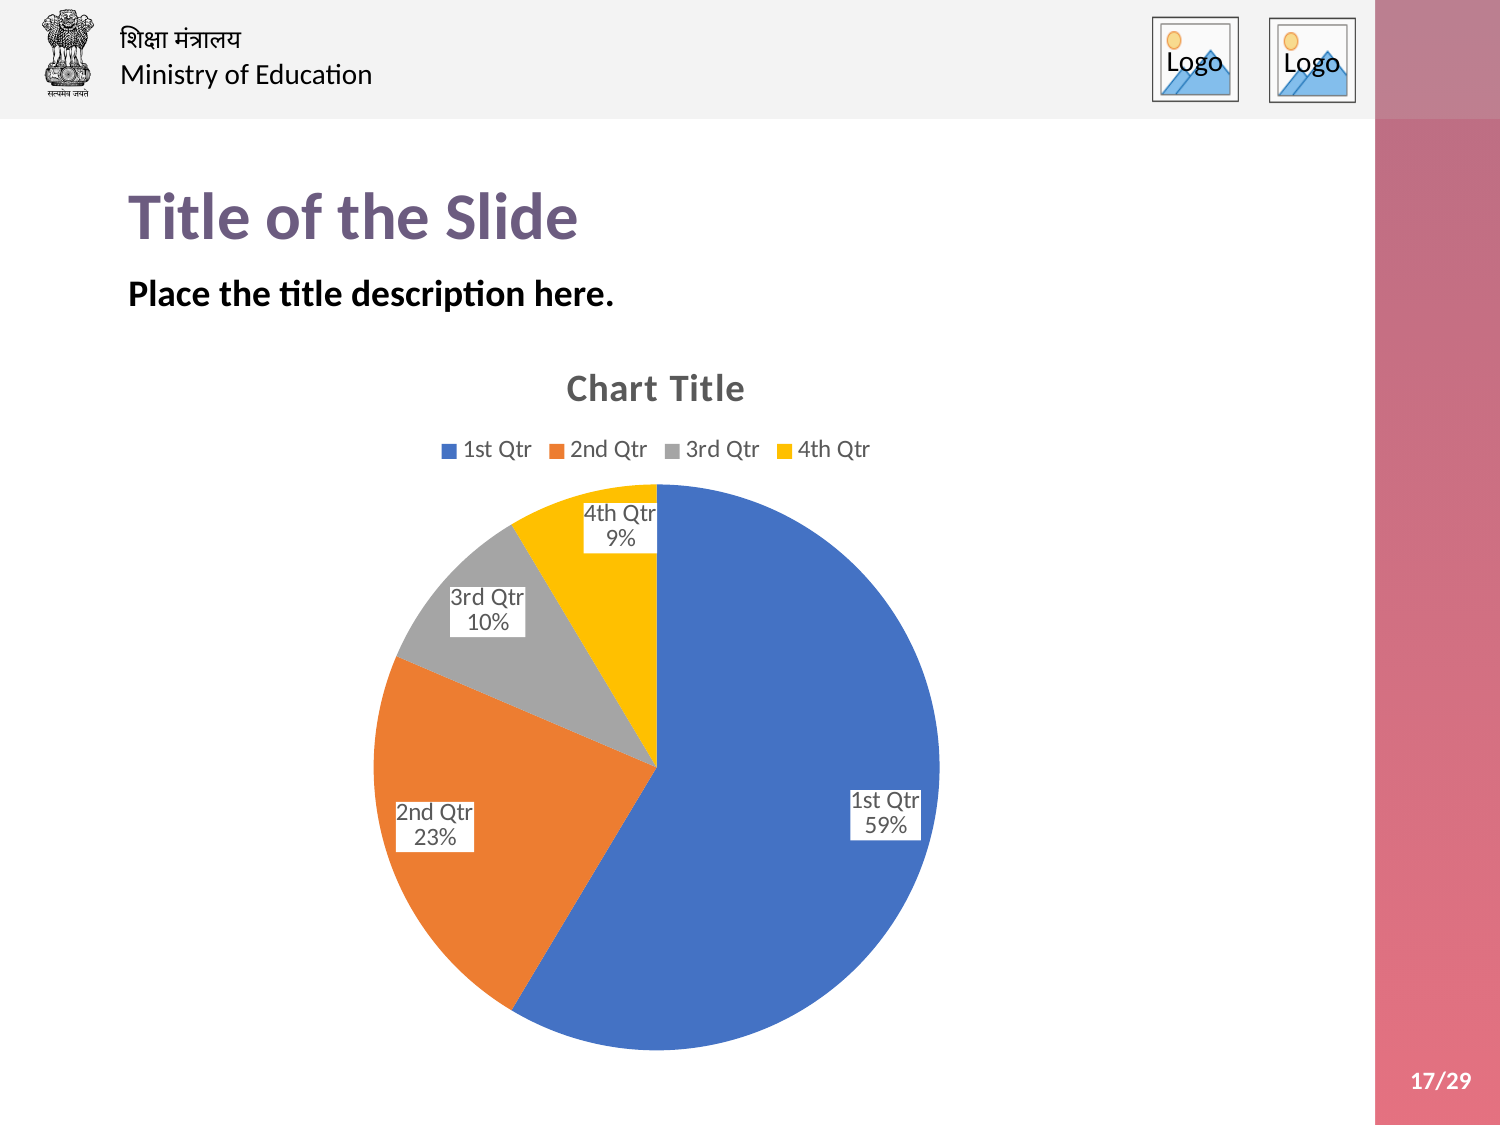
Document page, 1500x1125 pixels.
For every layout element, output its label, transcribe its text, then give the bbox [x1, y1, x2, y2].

list शिक्षा मंत्रालय [105, 19, 734, 50]
list Ministry of Education [105, 52, 734, 86]
list Title of the Slide [113, 174, 804, 246]
chart [0, 337, 1352, 1065]
picture [0, 0, 1500, 1125]
list Place the title description here. [113, 266, 979, 332]
